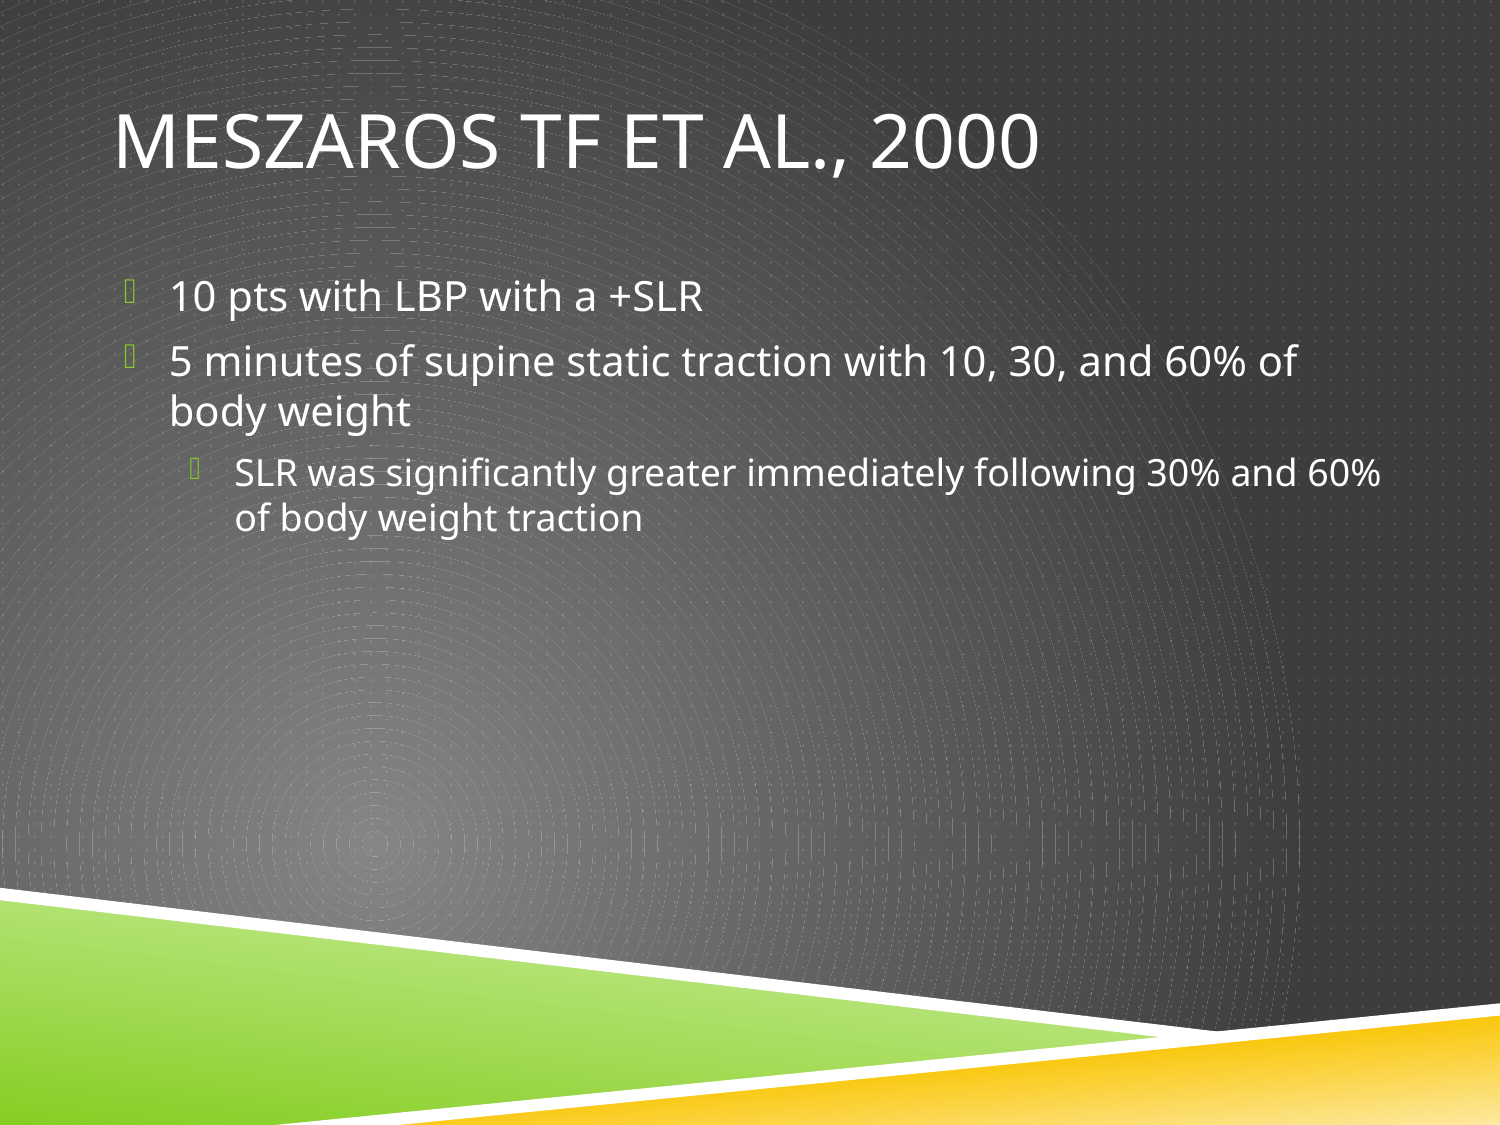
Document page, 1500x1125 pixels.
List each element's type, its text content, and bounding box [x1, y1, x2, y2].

list 10 pts with LBP with a +SLR 5 minutes of supine static traction with 10, 30, and 60% of body weight SLR was significantly greater immediately following 30% and 60% of body weight traction [112, 262, 1388, 1005]
title Meszaros TF et al., 2000 [112, 45, 1388, 233]
